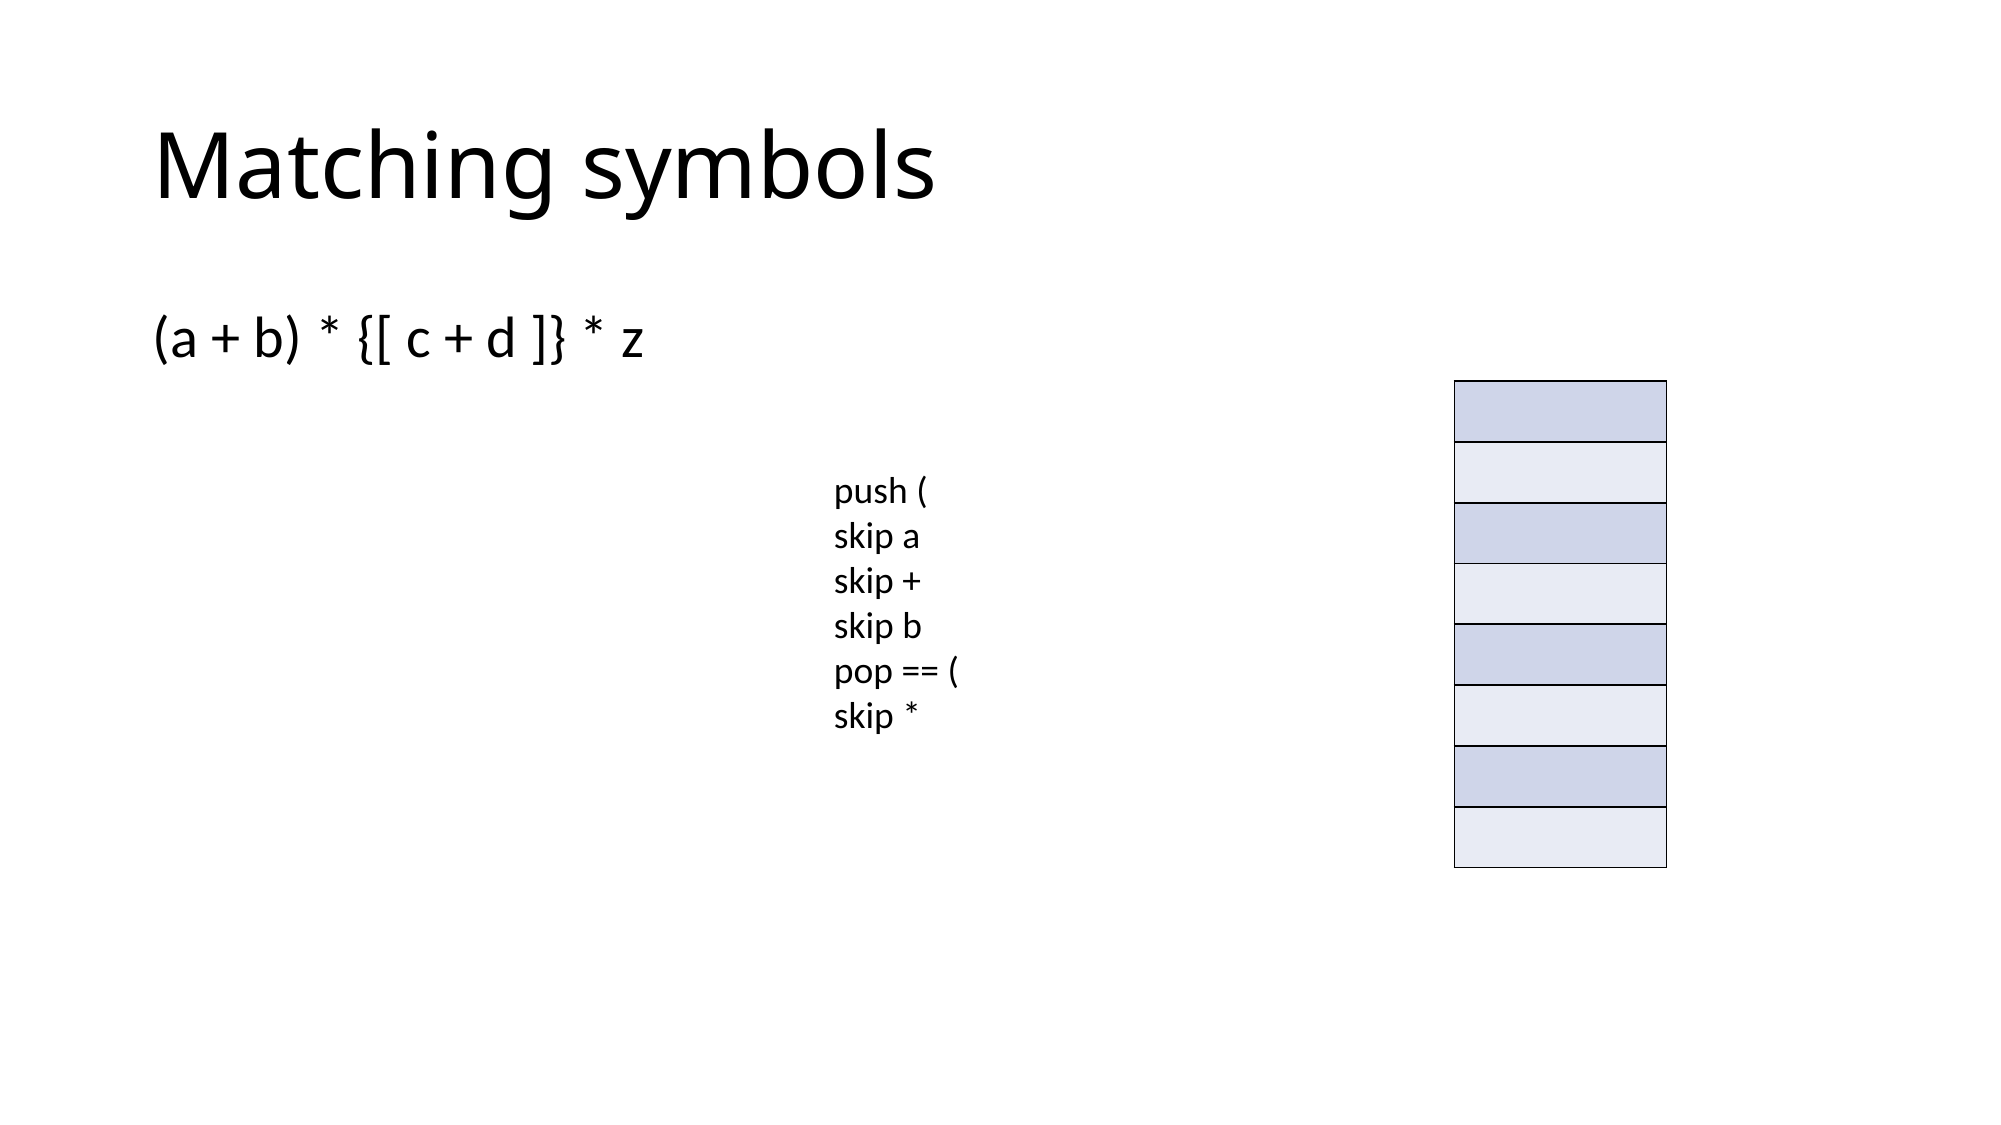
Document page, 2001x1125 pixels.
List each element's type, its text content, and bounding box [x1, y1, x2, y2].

table_cell [1455, 443, 1666, 502]
title Matching symbols [137, 59, 1863, 278]
text_box push ( skip a skip + skip b pop == ( skip * [819, 458, 1072, 744]
table_cell [1455, 625, 1666, 684]
table_header [1455, 382, 1666, 441]
list (a + b) * {[ c + d ]} * z [137, 299, 1863, 1014]
table_cell [1455, 564, 1666, 623]
table_cell [1455, 808, 1666, 867]
table_cell [1455, 504, 1666, 563]
table_cell [1455, 747, 1666, 806]
table_cell [1455, 686, 1666, 745]
